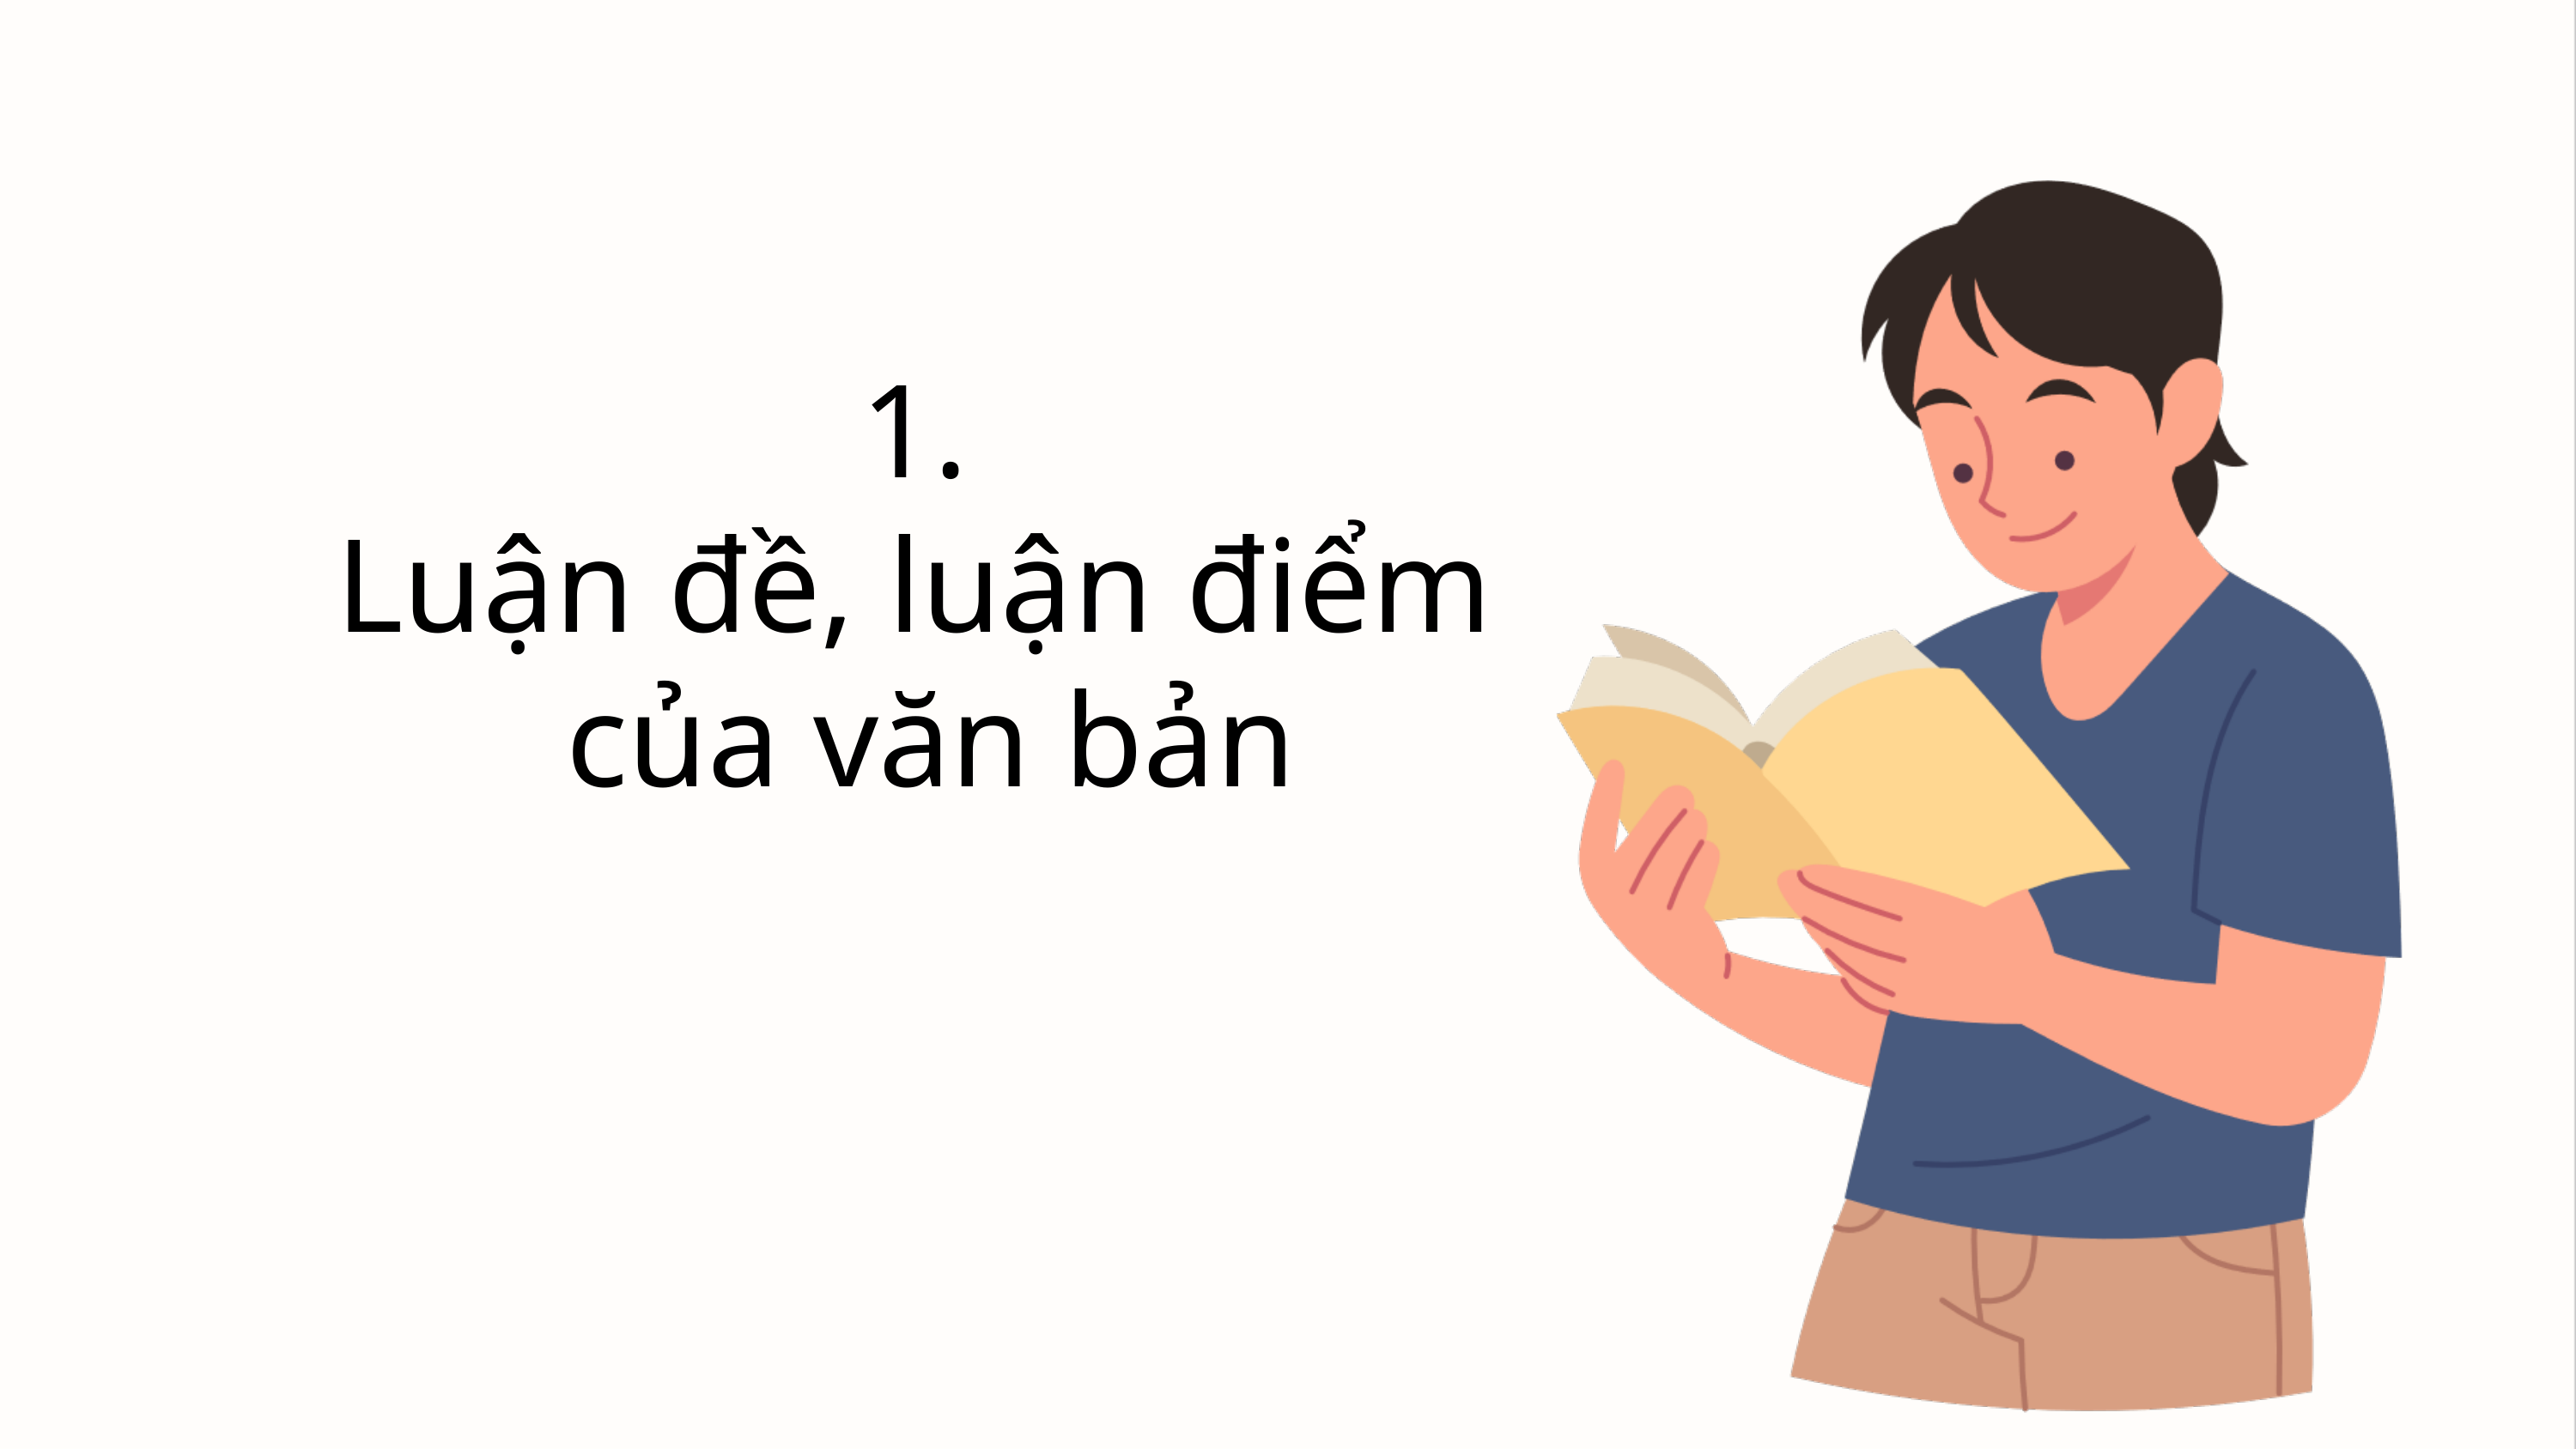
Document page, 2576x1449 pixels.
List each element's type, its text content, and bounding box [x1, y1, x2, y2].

text_box [1556, 180, 2403, 1422]
text_box 1. Luận đề, luận điểm của văn bản [32, 349, 1556, 813]
